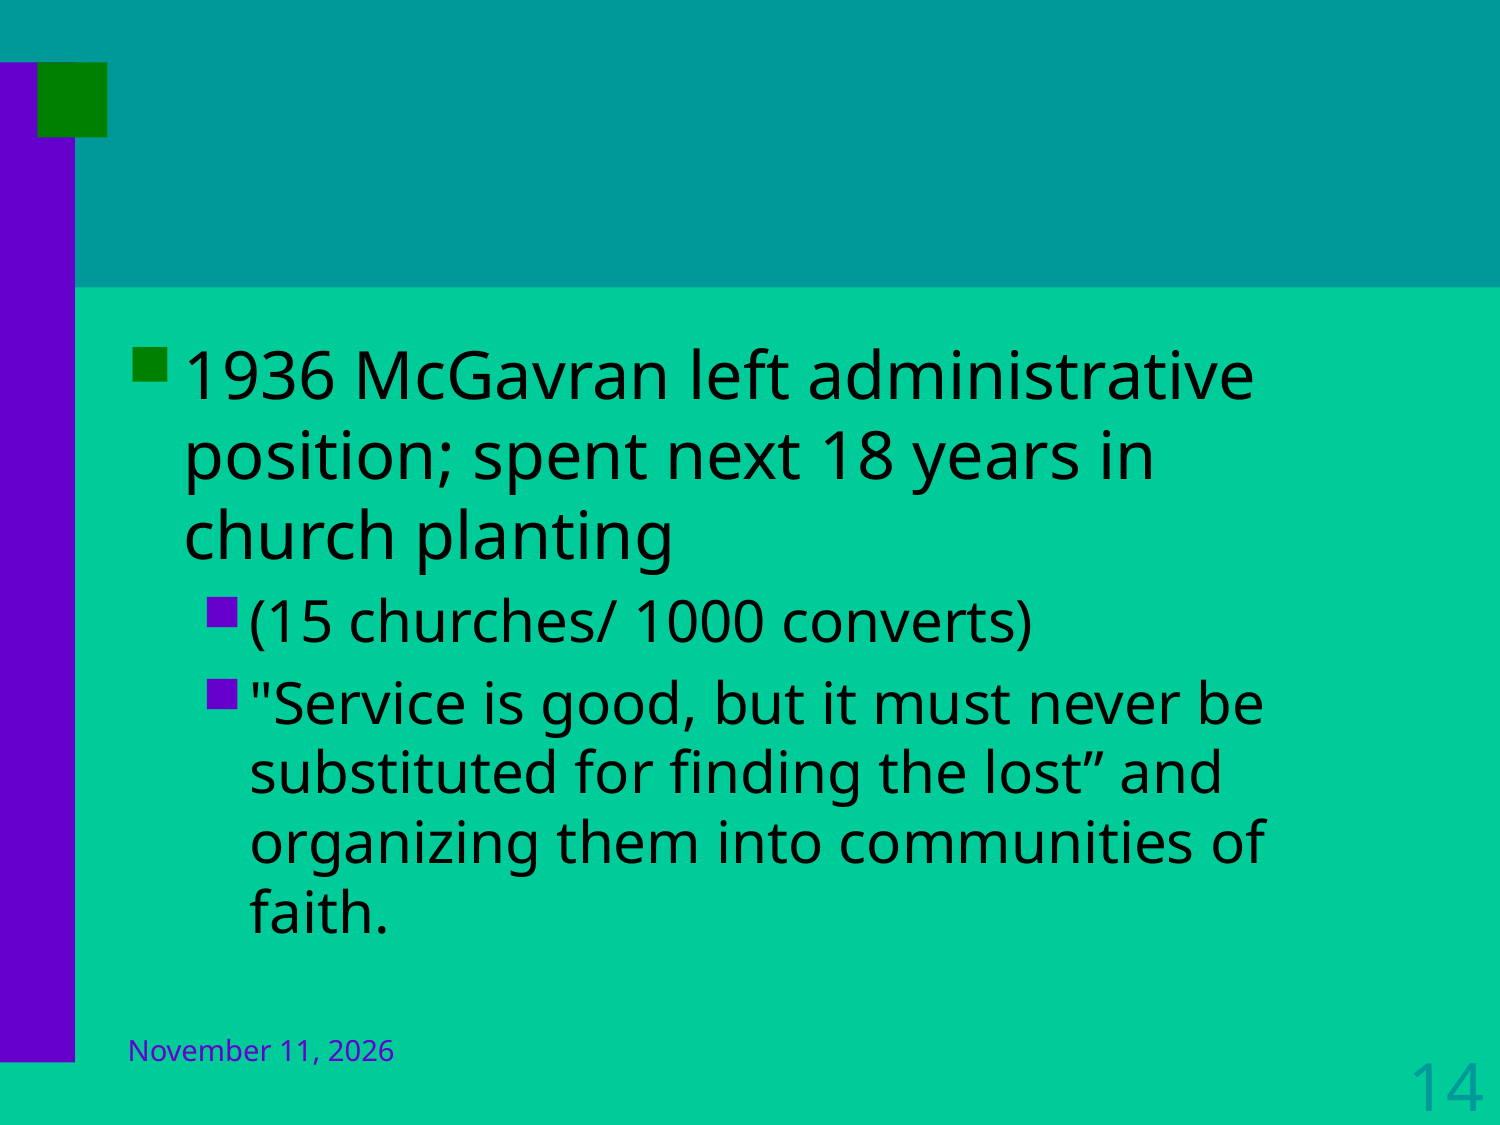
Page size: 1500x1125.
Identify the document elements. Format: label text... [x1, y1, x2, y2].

slide_number 14 [1237, 1037, 1500, 1125]
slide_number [112, 1025, 425, 1100]
list 1936 McGavran left administrative position; spent next 18 years in church planting (15 churches/ 1000 converts) "Service is good, but it must never be substituted for finding the lost” and organizing them into communities of faith. [112, 324, 1388, 1000]
